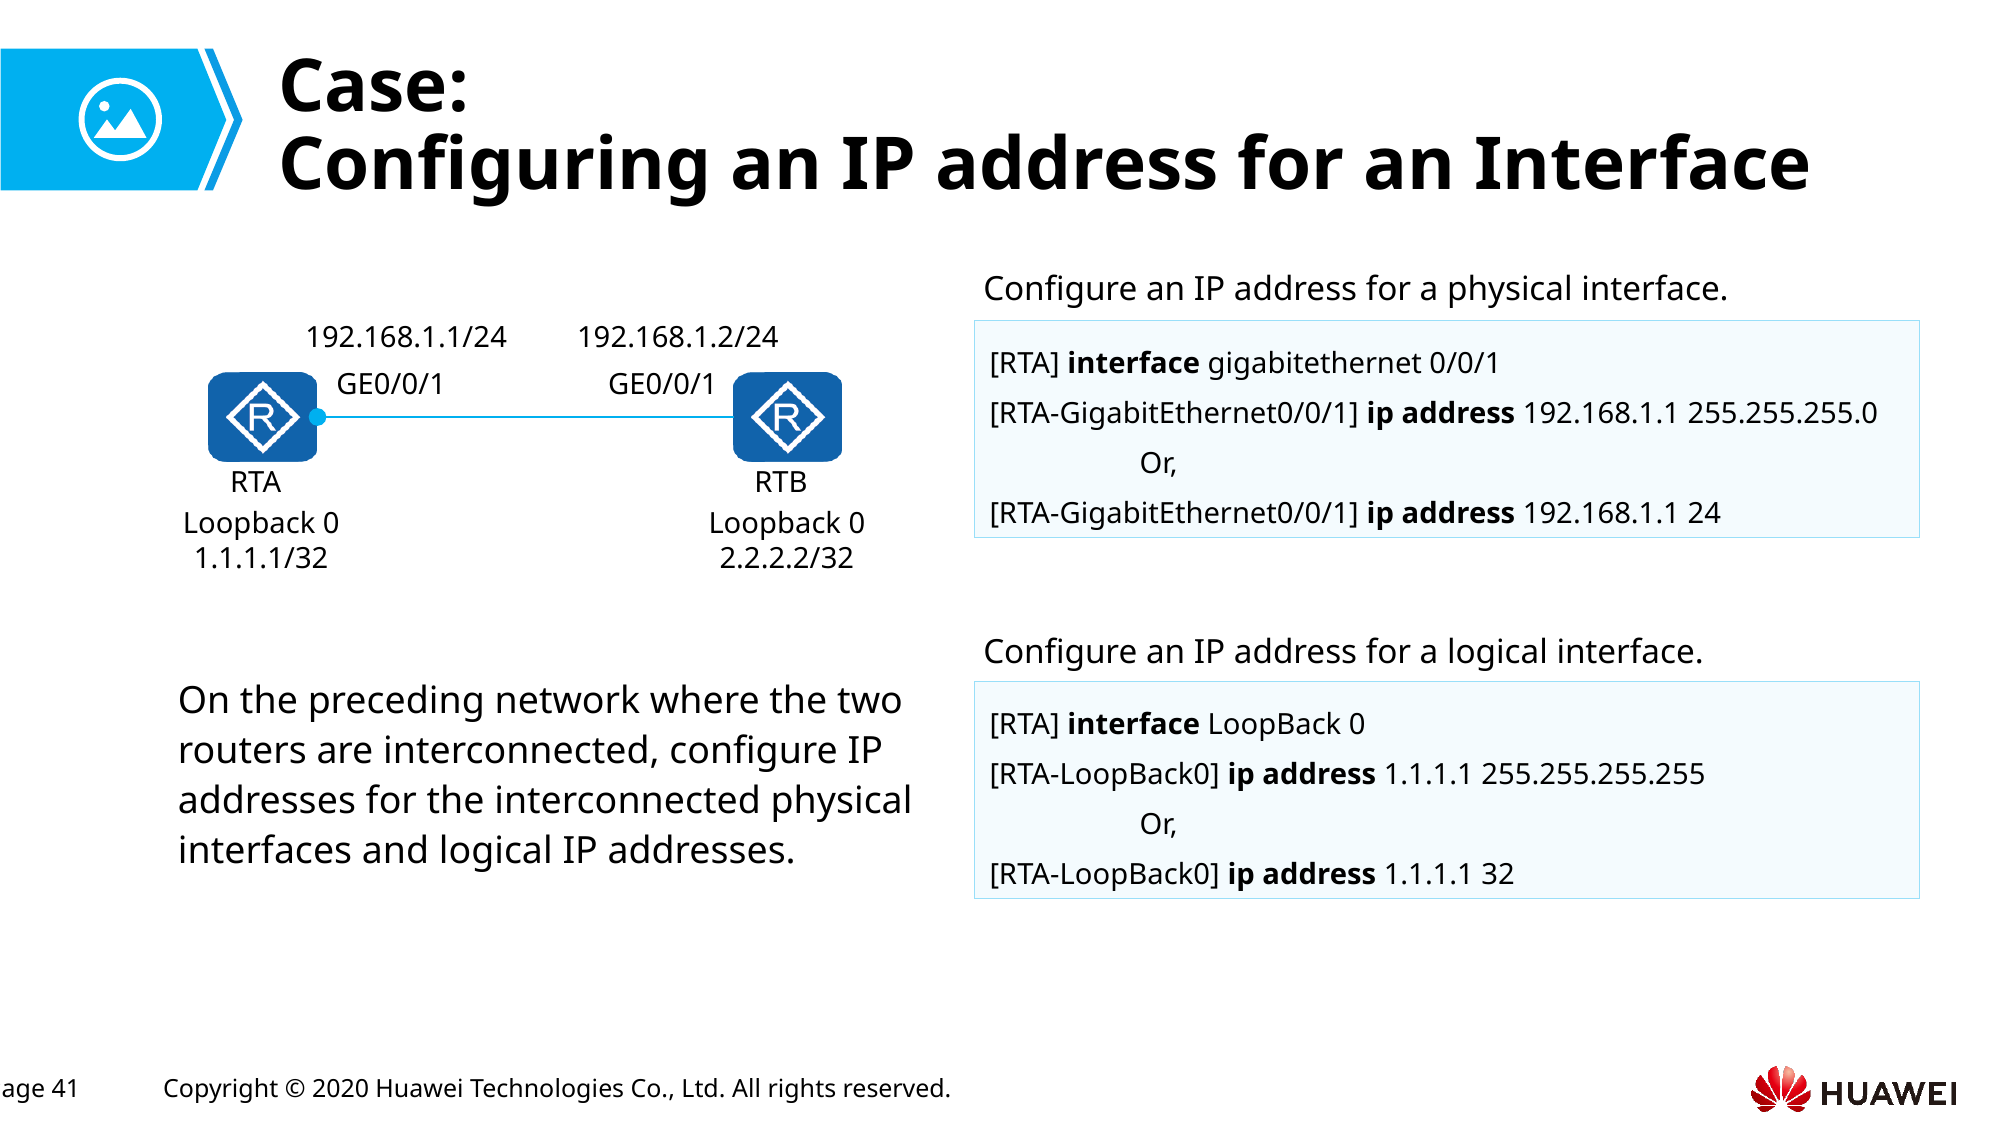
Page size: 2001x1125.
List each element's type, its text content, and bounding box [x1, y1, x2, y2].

text_box Configure an IP address for a logical interface. [968, 607, 1874, 683]
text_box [143, 310, 906, 583]
title Case: Configuring an IP address for an Interface [261, 73, 1875, 180]
text_box [RTA] interface LoopBack 0 [RTA-LoopBack0] ip address 1.1.1.1 255.255.255.255 Or, [RTA-LoopBack0] ip address 1.1.1.1 32 [974, 681, 1920, 899]
text_box On the preceding network where the two routers are interconnected, configure IP addresses for the interconnected physical interfaces and logical IP addresses. [163, 663, 966, 881]
picture [1751, 1066, 1956, 1112]
text_box [RTA] interface gigabitethernet 0/0/1 [RTA-GigabitEthernet0/0/1] ip address 192.168.1.1 255.255.255.0 Or, [RTA-GigabitEthernet0/0/1] ip address 192.168.1.1 24 [974, 320, 1920, 538]
text_box Configure an IP address for a physical interface. [968, 242, 1847, 322]
